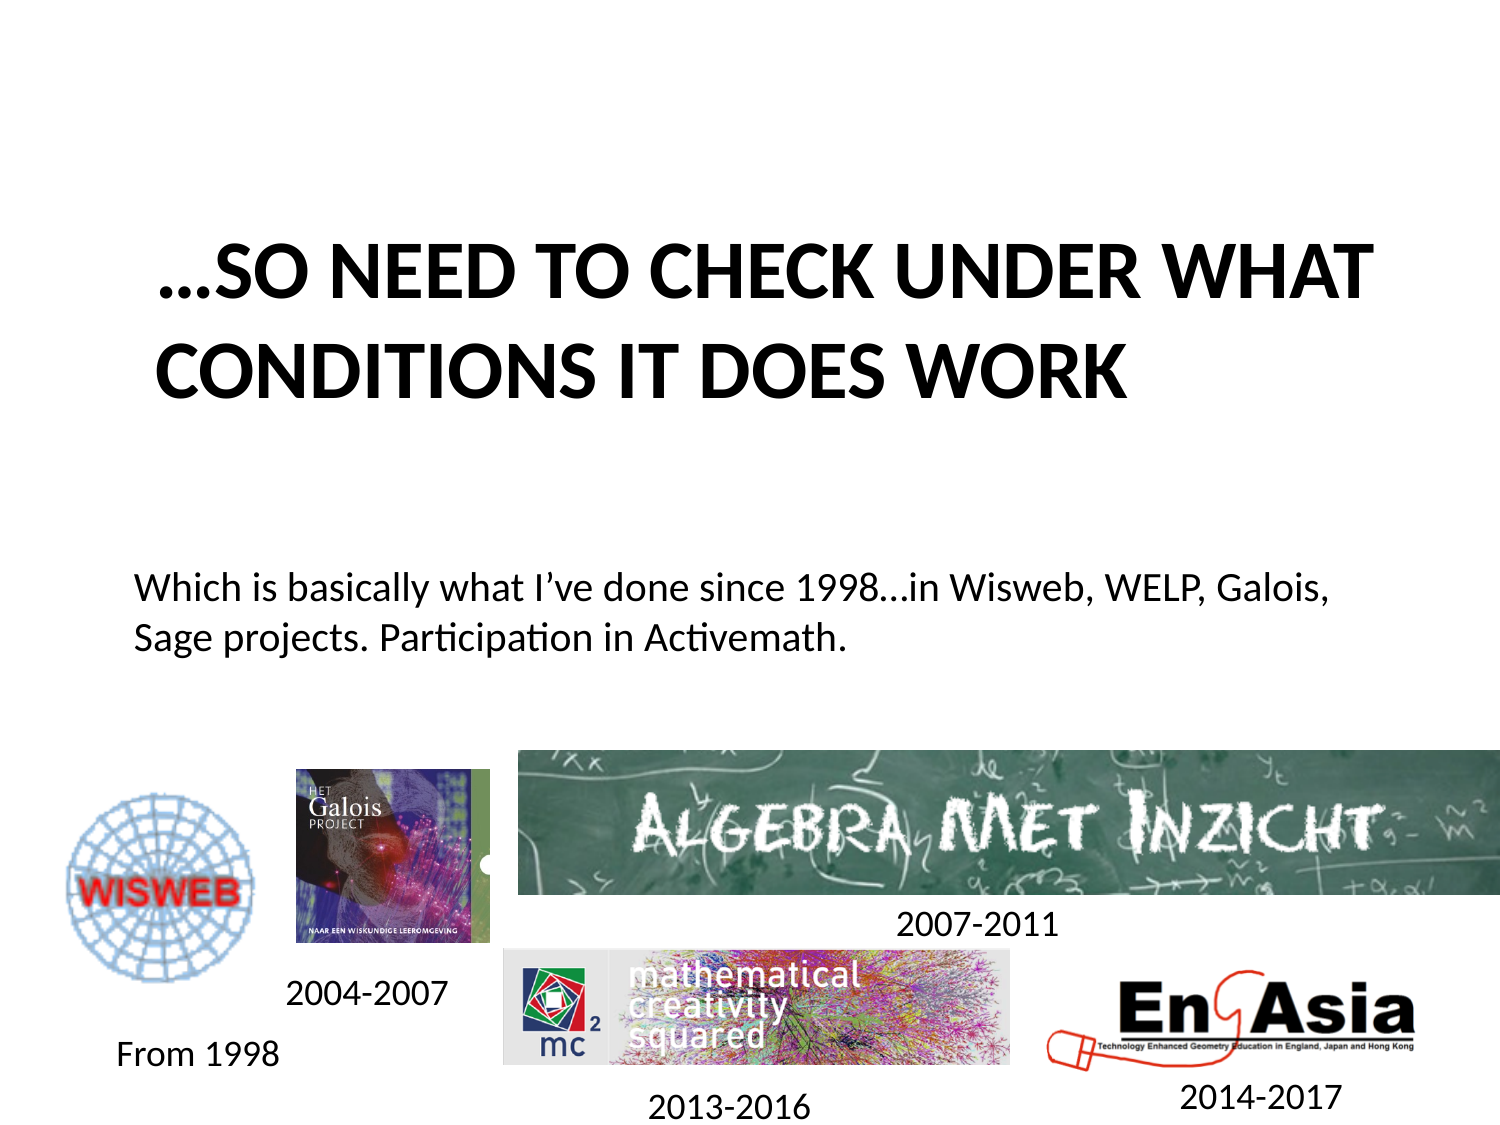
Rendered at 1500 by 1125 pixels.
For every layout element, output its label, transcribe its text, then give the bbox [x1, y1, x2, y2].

picture [295, 769, 490, 943]
list Which is basically what I’ve done since 1998…in Wisweb, WELP, Galois, Sage projects. Participation in Activemath. [118, 420, 1394, 667]
text_box From 1998 [101, 1021, 296, 1082]
picture [518, 750, 1500, 895]
picture [1045, 966, 1418, 1077]
text_box 2007-2011 [880, 903, 1075, 951]
text_box 2013-2016 [632, 1074, 827, 1125]
picture [503, 947, 1010, 1065]
picture [52, 782, 270, 1000]
title …So need to check under what conditions it does work [140, 208, 1416, 432]
text_box 2004-2007 [270, 960, 464, 1021]
text_box 2014-2017 [1164, 1084, 1358, 1125]
